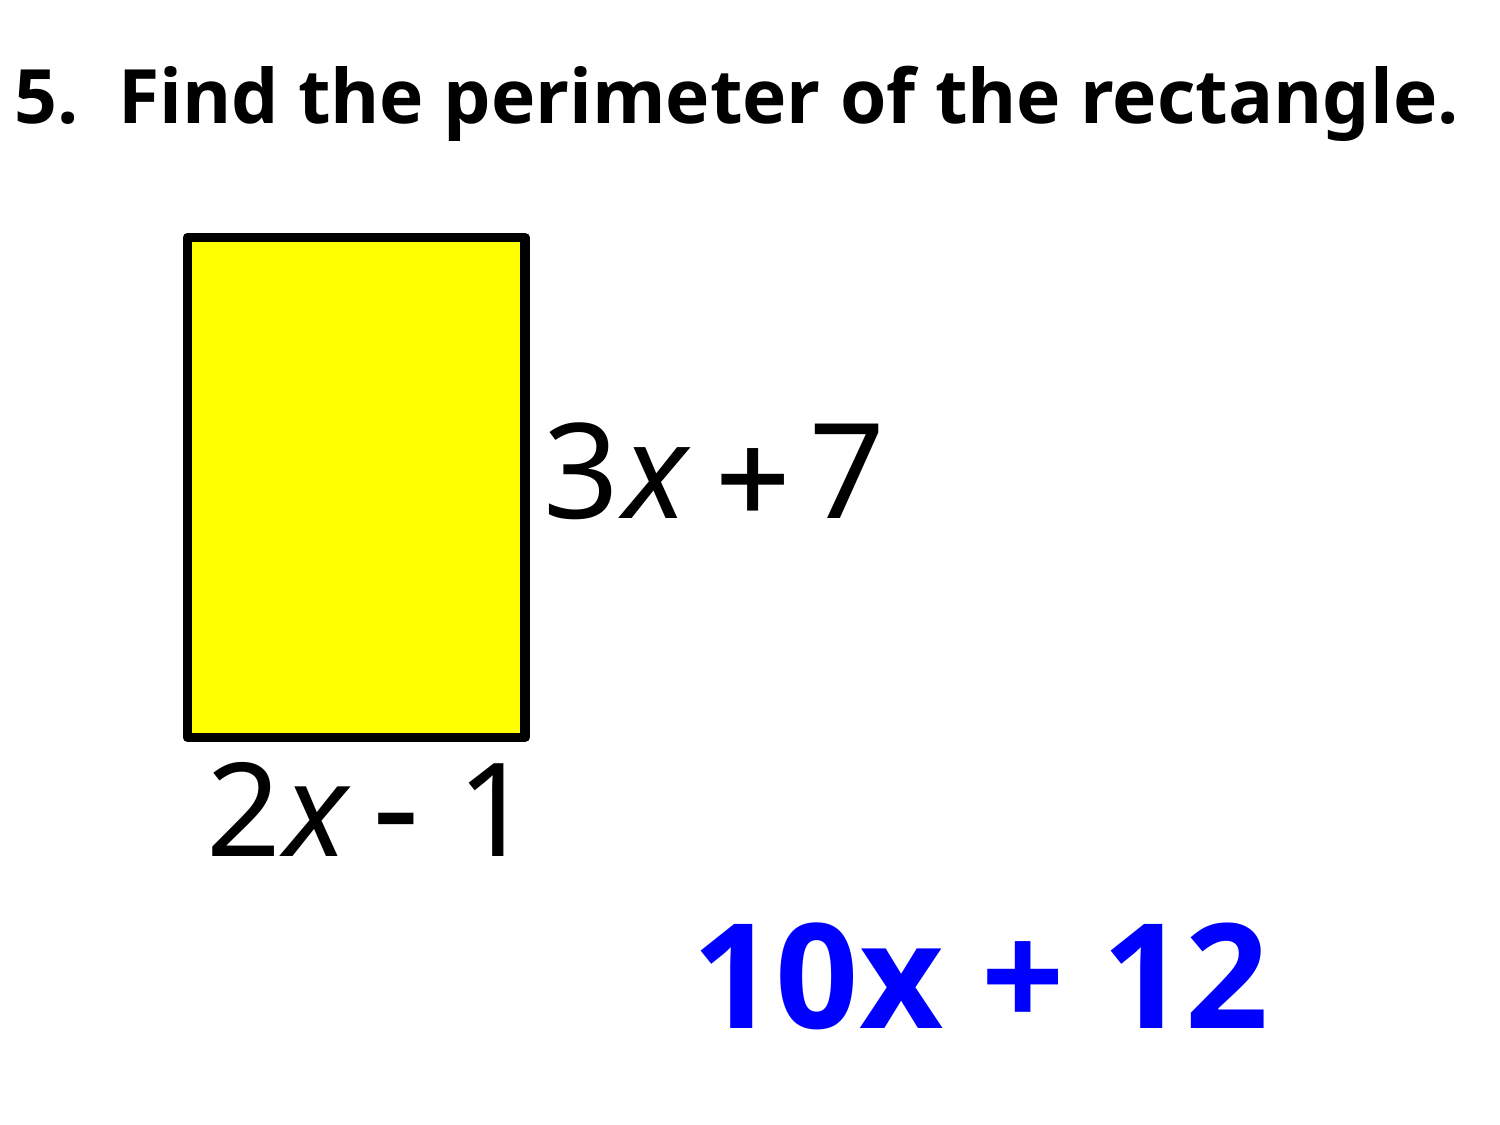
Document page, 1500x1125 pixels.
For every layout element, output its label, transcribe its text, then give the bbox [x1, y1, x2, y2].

text_box [185, 235, 527, 738]
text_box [524, 397, 901, 552]
text_box 5. Find the perimeter of the rectangle. [0, 0, 1488, 188]
text_box 10x + 12 [562, 874, 1438, 1065]
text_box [187, 737, 526, 879]
